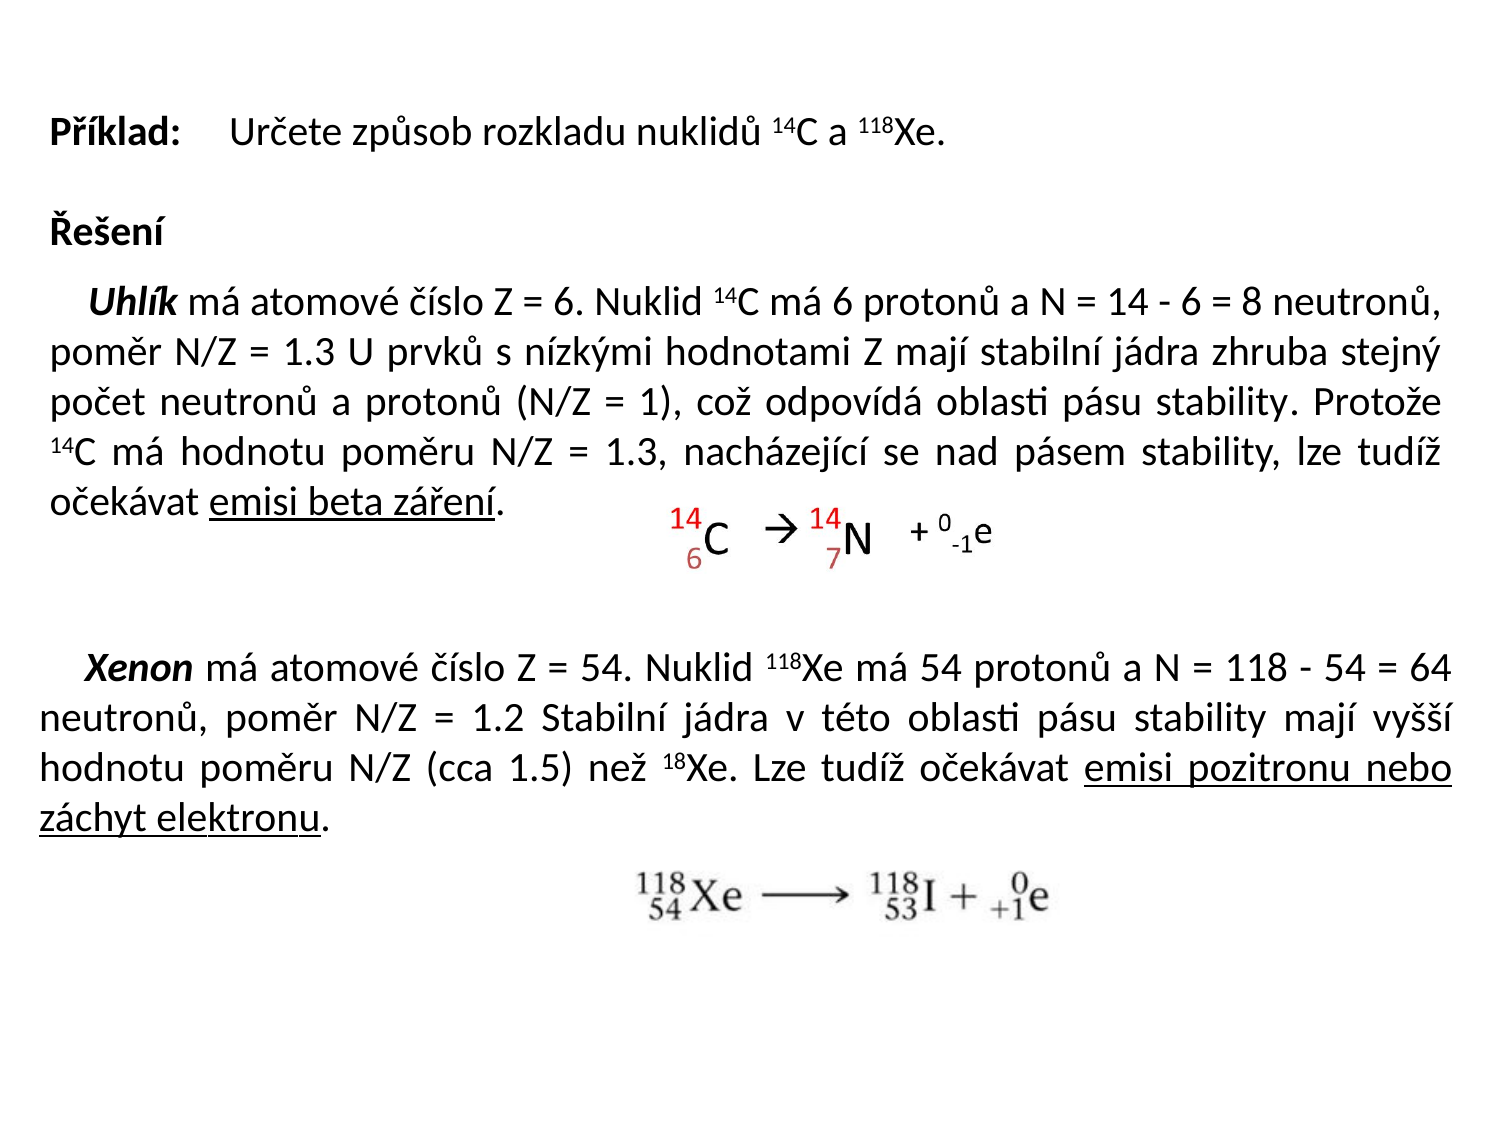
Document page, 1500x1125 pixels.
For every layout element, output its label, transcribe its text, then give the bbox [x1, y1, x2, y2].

picture [662, 497, 1001, 575]
text_box Xenon má atomové číslo Z = 54. Nuklid 118Xe má 54 protonů a N = 118 - 54 = 64 neutronů, poměr N/Z = 1.2 Stabilní jádra v této oblasti pásu stability mají vyšší hodnotu poměru N/Z (cca 1.5) než 18Xe. Lze tudíž očekávat emisi pozitronu nebo záchyt elektronu. [24, 632, 1467, 848]
picture [624, 858, 1063, 938]
text_box Příklad: Určete způsob rozkladu nuklidů 14C a 118Xe. Řešení Uhlík má atomové číslo Z = 6. Nuklid 14C má 6 protonů a N = 14 - 6 = 8 neutronů, poměr N/Z = 1.3 U prvků s nízkými hodnotami Z mají stabilní jádra zhruba stejný počet neutronů a protonů (N/Z = 1), což odpovídá oblasti pásu stability. Protože 14C má hodnotu poměru N/Z = 1.3, nacházející se nad pásem stability, lze tudíž očekávat emisi beta záření. [34, 96, 1457, 532]
